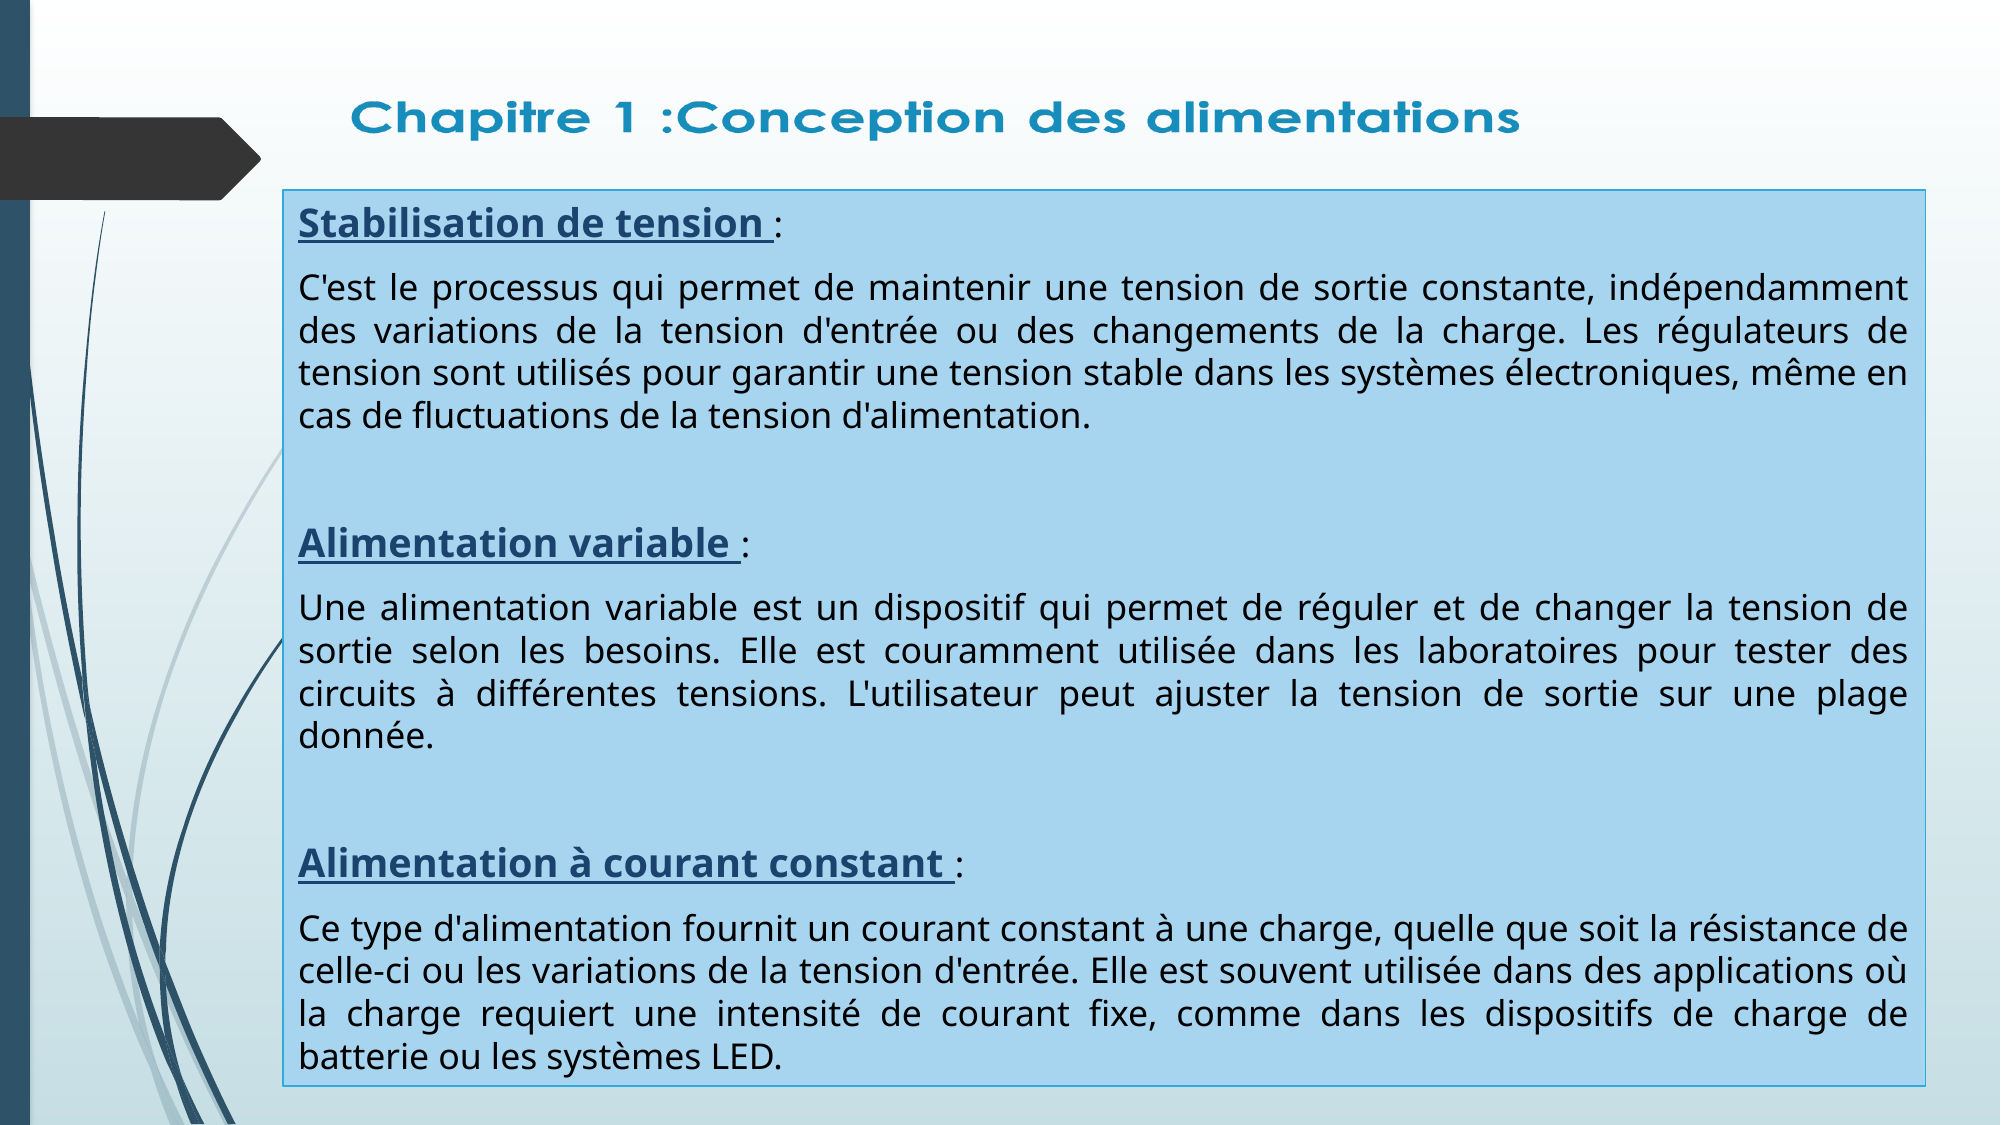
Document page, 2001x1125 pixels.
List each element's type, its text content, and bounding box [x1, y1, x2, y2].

picture [313, 76, 1896, 177]
list Stabilisation de tension : C'est le processus qui permet de maintenir une tension de sortie constante, indépendamment des variations de la tension d'entrée ou des changements de la charge. Les régulateurs de tension sont utilisés pour garantir une tension stable dans les systèmes électroniques, même en cas de fluctuations de la tension d'alimentation. Alimentation variable : Une alimentation variable est un dispositif qui permet de réguler et de changer la tension de sortie selon les besoins. Elle est couramment utilisée dans les laboratoires pour tester des circuits à différentes tensions. L'utilisateur peut ajuster la tension de sortie sur une plage donnée. Alimentation à courant constant : Ce type d'alimentation fournit un courant constant à une charge, quelle que soit la résistance de celle-ci ou les variations de la tension d'entrée. Elle est souvent utilisée dans des applications où la charge requiert une intensité de courant fixe, comme dans les dispositifs de charge de batterie ou les systèmes LED. [282, 189, 1926, 1087]
